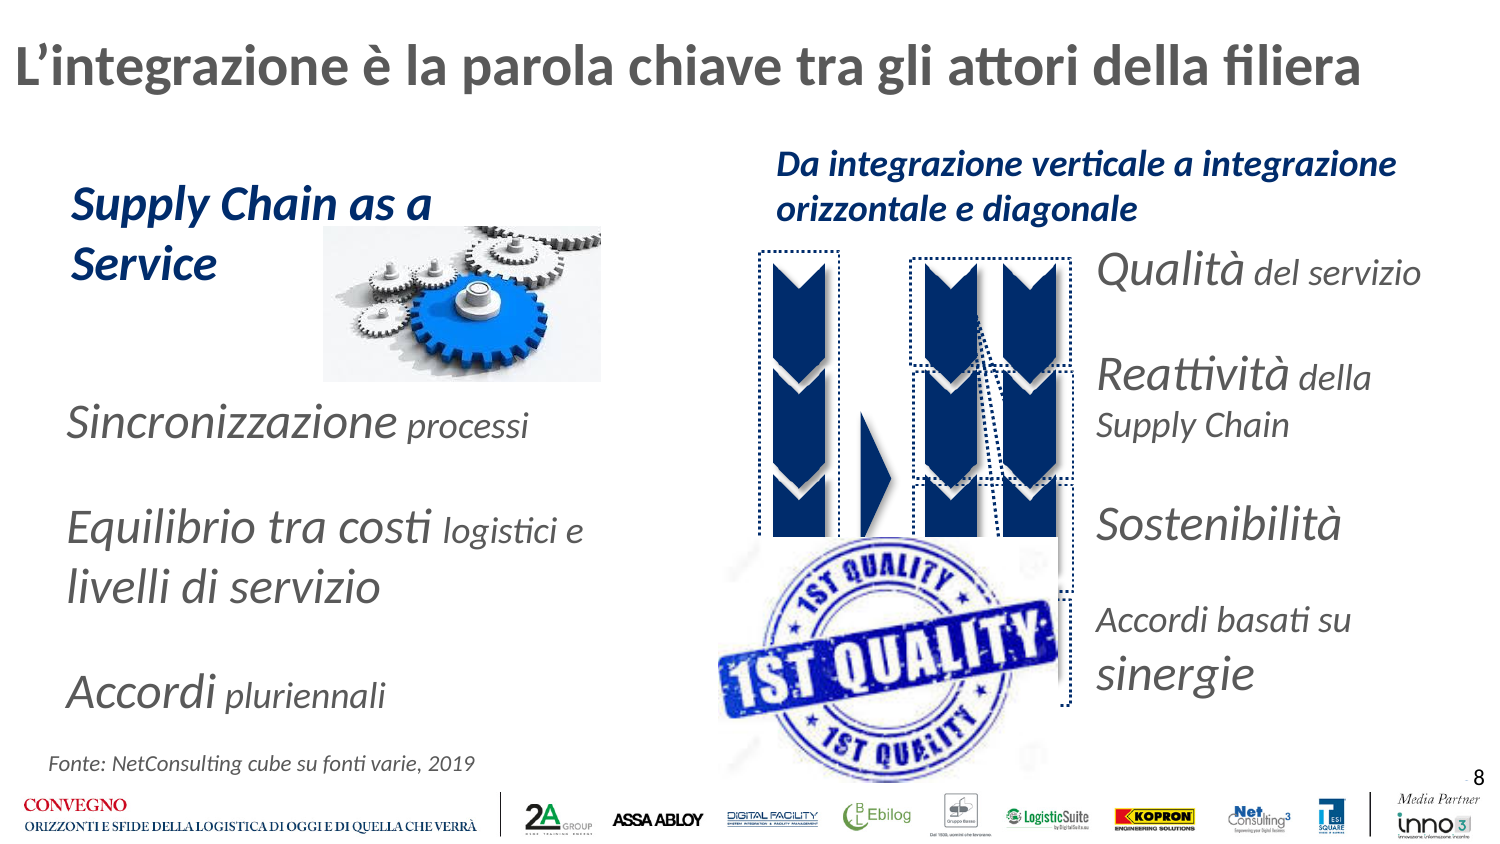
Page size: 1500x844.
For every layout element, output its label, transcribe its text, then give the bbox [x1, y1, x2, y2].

text_box Sincronizzazione processi Equilibrio tra costi logistici e livelli di servizio Accordi pluriennali [51, 381, 649, 726]
picture [0, 536, 1500, 844]
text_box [56, 162, 601, 382]
text_box Qualità del servizio Reattività della Supply Chain Sostenibilità Accordi basati su sinergie [1081, 227, 1490, 753]
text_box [757, 131, 1468, 713]
slide_number 8 [1149, 754, 1500, 800]
text_box Fonte: NetConsulting cube su fonti varie, 2019 [33, 741, 584, 784]
title L’integrazione è la parola chiave tra gli attori della filiera [0, 33, 1500, 103]
